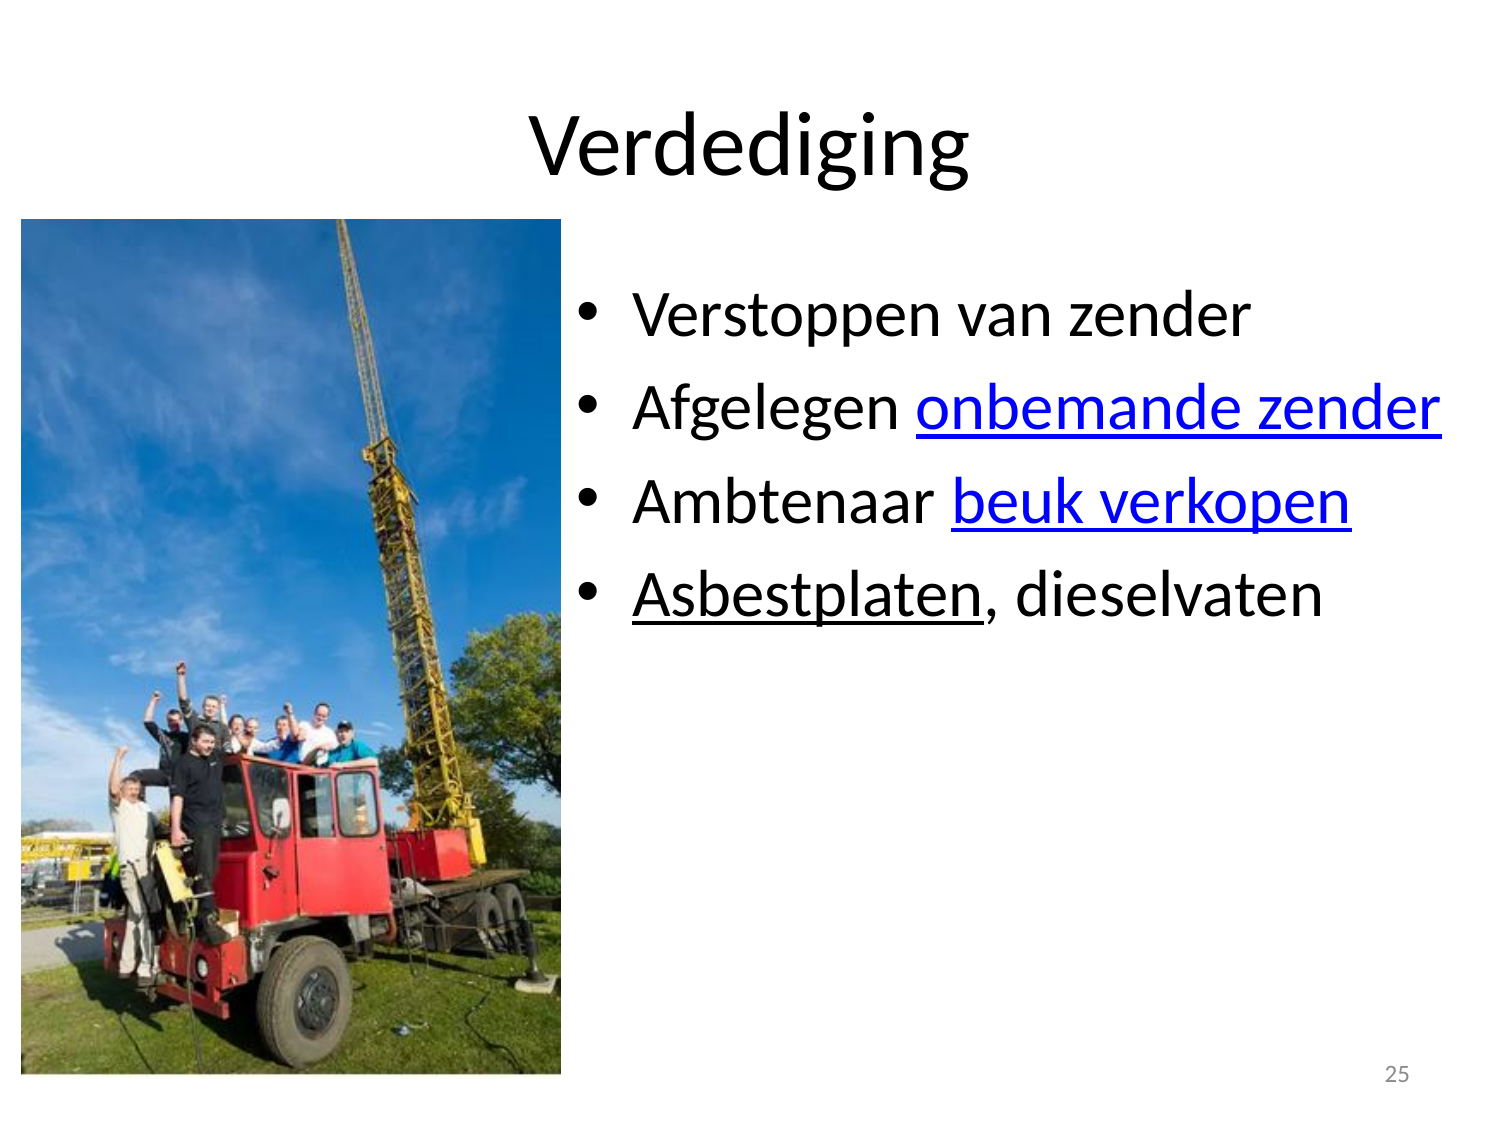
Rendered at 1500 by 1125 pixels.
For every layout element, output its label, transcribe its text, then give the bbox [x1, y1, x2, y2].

title Verdediging [75, 45, 1425, 233]
list Verstoppen van zender Afgelegen onbemande zender Ambtenaar beuk verkopen Asbestplaten, dieselvaten [566, 262, 1459, 1005]
slide_number 25 [1074, 1042, 1425, 1103]
picture [21, 219, 562, 1078]
